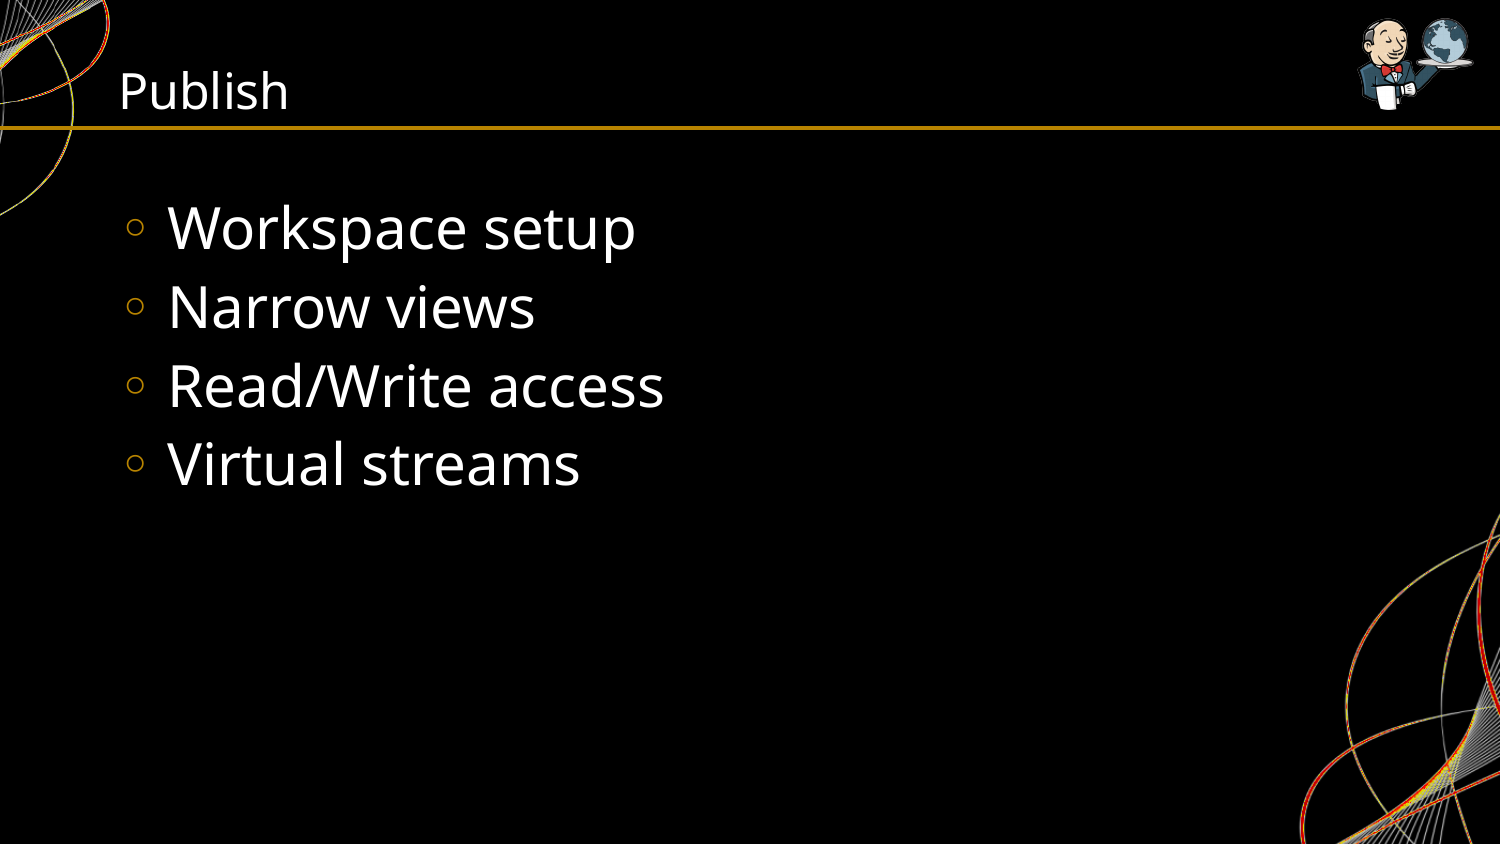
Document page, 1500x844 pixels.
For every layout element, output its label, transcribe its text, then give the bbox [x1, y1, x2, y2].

title Publish [103, 0, 1397, 128]
list Workspace setup Narrow views Read/Write access Virtual streams [103, 192, 1397, 759]
